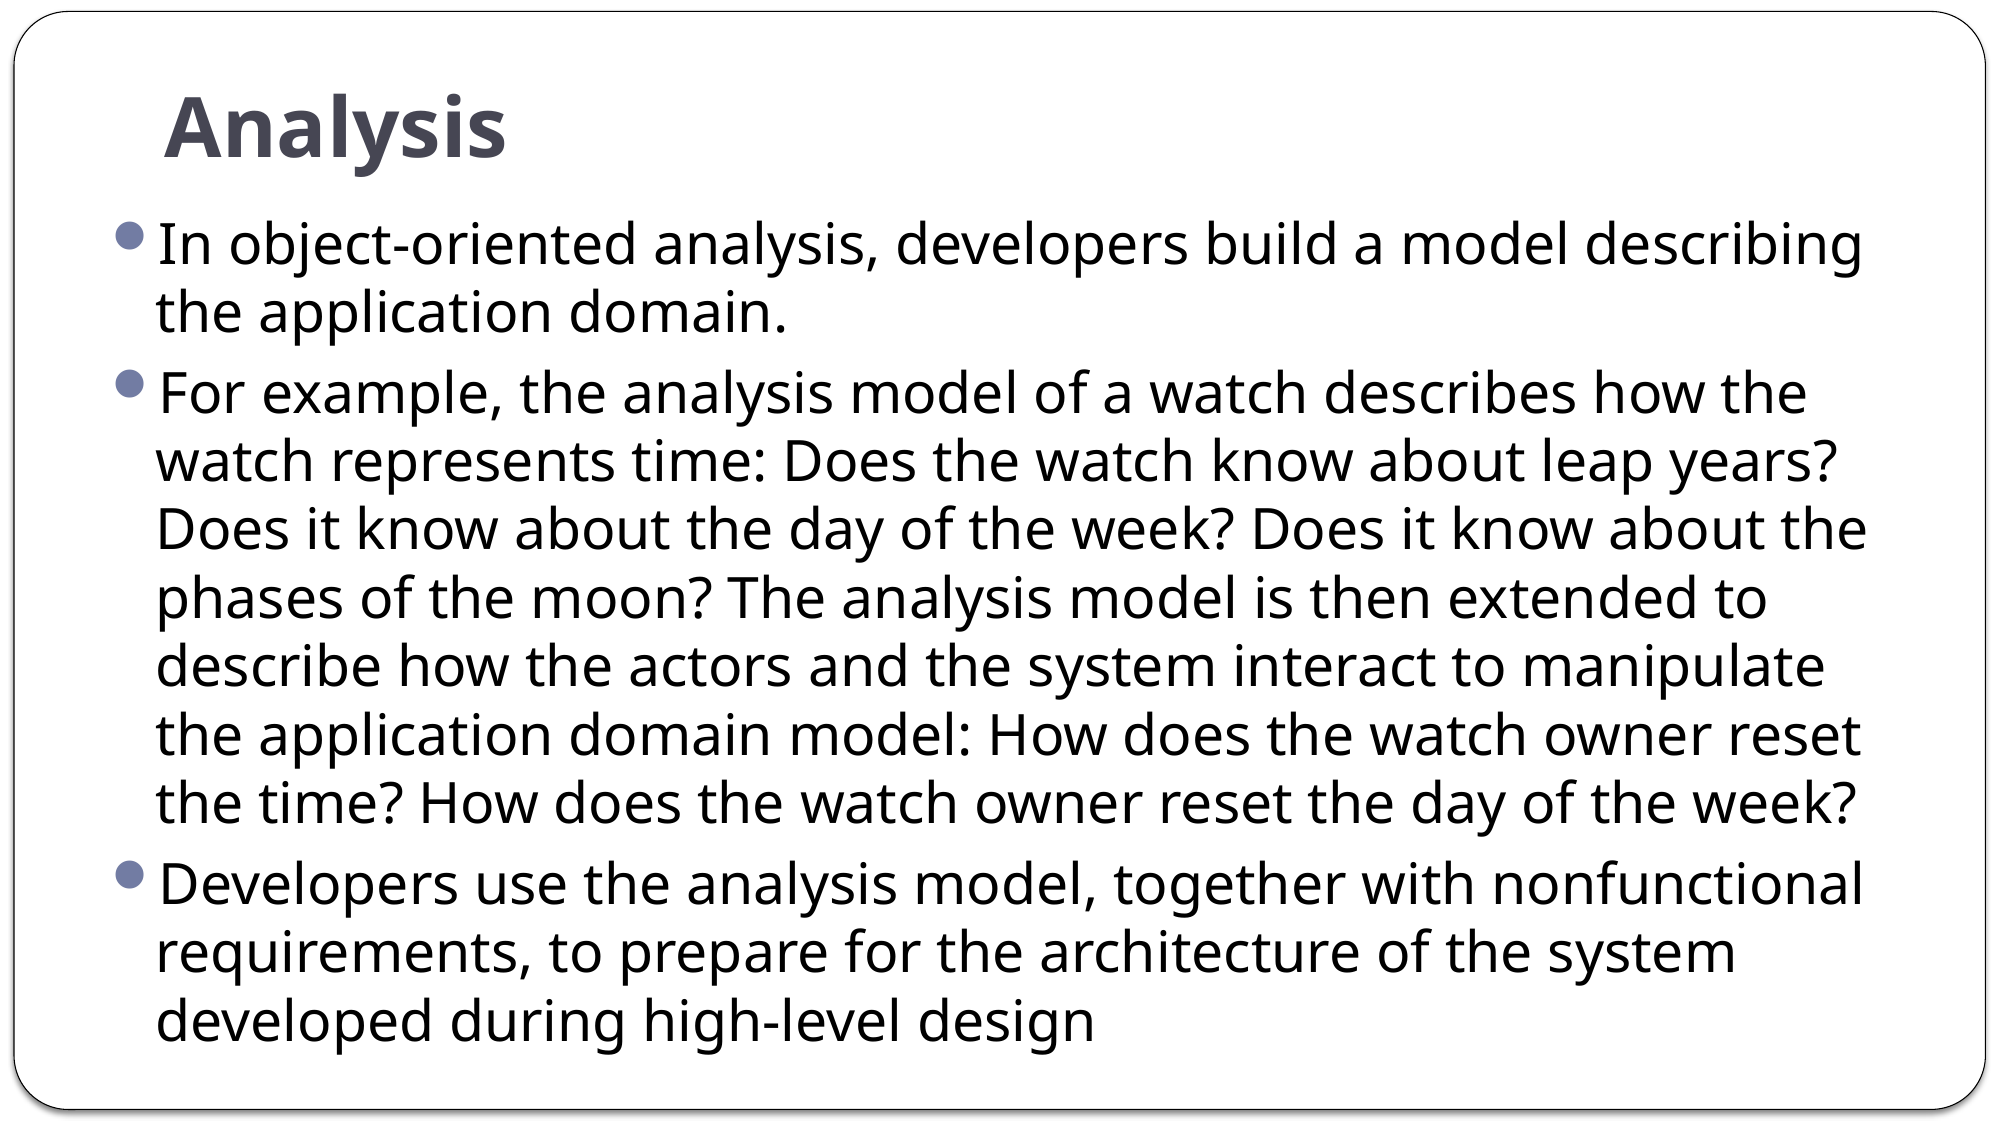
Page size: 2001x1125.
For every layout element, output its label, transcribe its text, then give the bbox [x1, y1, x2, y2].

list In object-oriented analysis, developers build a model describing the application domain. For example, the analysis model of a watch describes how the watch represents time: Does the watch know about leap years? Does it know about the day of the week? Does it know about the phases of the moon? The analysis model is then extended to describe how the actors and the system interact to manipulate the application domain model: How does the watch owner reset the time? How does the watch owner reset the day of the week? Developers use the analysis model, together with nonfunctional requirements, to prepare for the architecture of the system developed during high-level design [96, 200, 1900, 1085]
title Analysis [150, 40, 1850, 189]
